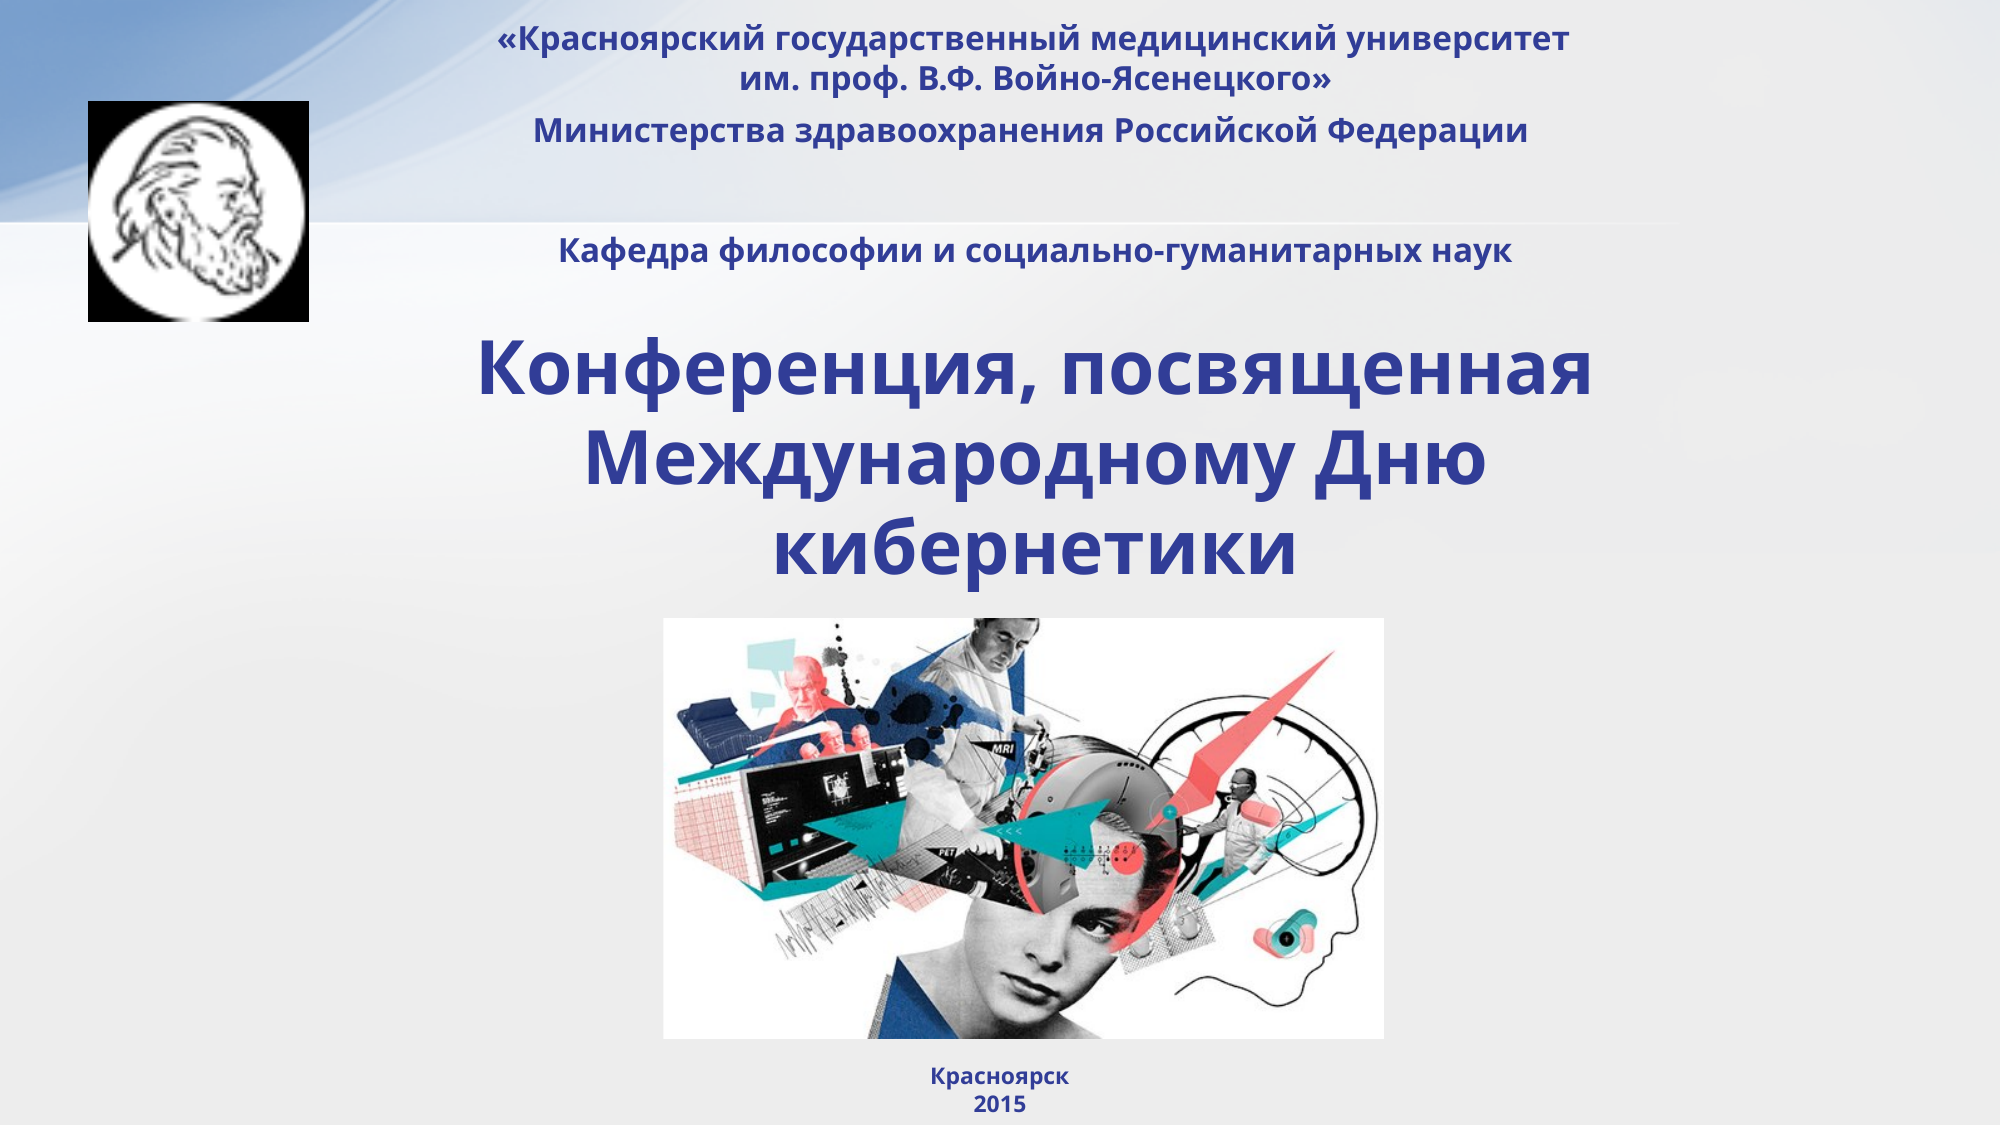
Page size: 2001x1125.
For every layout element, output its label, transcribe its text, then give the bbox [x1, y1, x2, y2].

picture [0, 0, 2000, 1125]
text_box Красноярск 2015 [915, 1054, 1085, 1125]
text_box «Красноярский государственный медицинский университет им. проф. В.Ф. Войно-Ясенецкого» Министерства здравоохранения Российской Федерации Кафедра философии и социально-гуманитарных наук Конференция, посвященная Международному Дню кибернетики [431, 9, 1640, 642]
